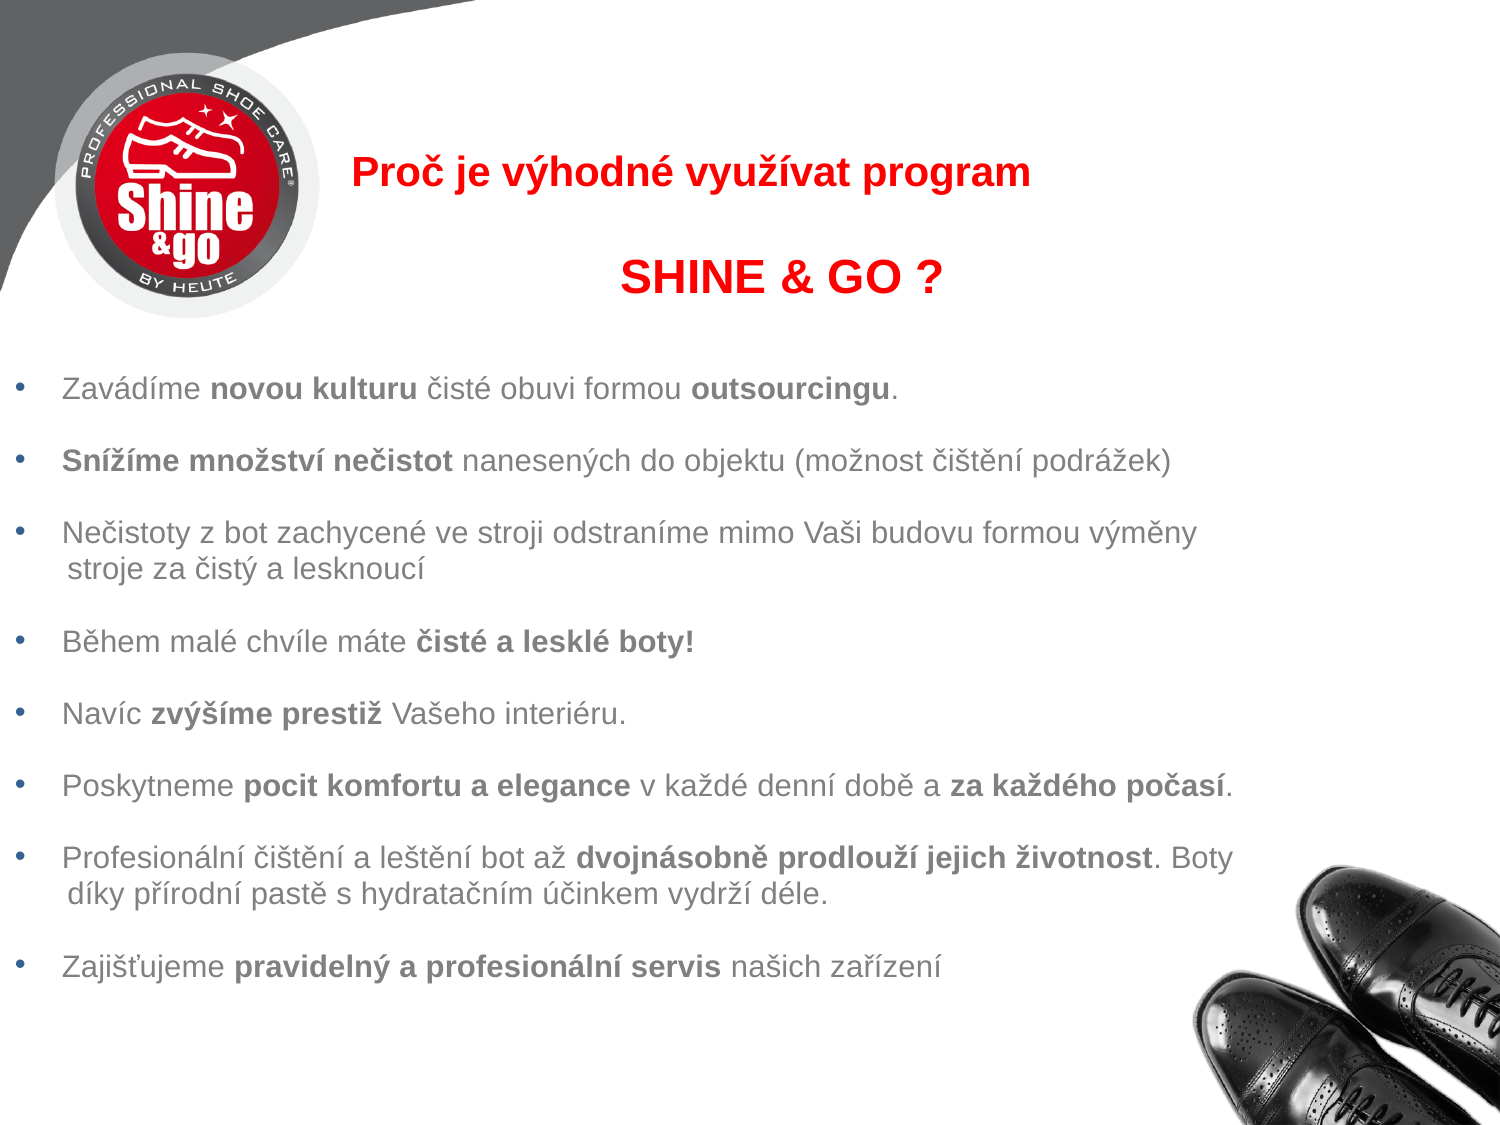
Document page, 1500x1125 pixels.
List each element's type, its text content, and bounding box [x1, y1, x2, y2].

text_box Zavádíme novou kulturu čisté obuvi formou outsourcingu. Snížíme množství nečistot nanesených do objektu (možnost čištění podrážek) Nečistoty z bot zachycené ve stroji odstraníme mimo Vaši budovu formou výměny stroje za čistý a lesknoucí Během malé chvíle máte čisté a lesklé boty! Navíc zvýšíme prestiž Vašeho interiéru. Poskytneme pocit komfortu a elegance v každé denní době a za každého počasí. Profesionální čištění a leštění bot až dvojnásobně prodlouží jejich životnost. Boty díky přírodní pastě s hydratačním účinkem vydrží déle. Zajišťujeme pravidelný a profesionální servis našich zařízení [0, 337, 1500, 992]
text_box Proč je výhodné využívat program SHINE & GO ? [482, 137, 1447, 311]
picture [0, 0, 479, 318]
picture [1143, 857, 1500, 1125]
